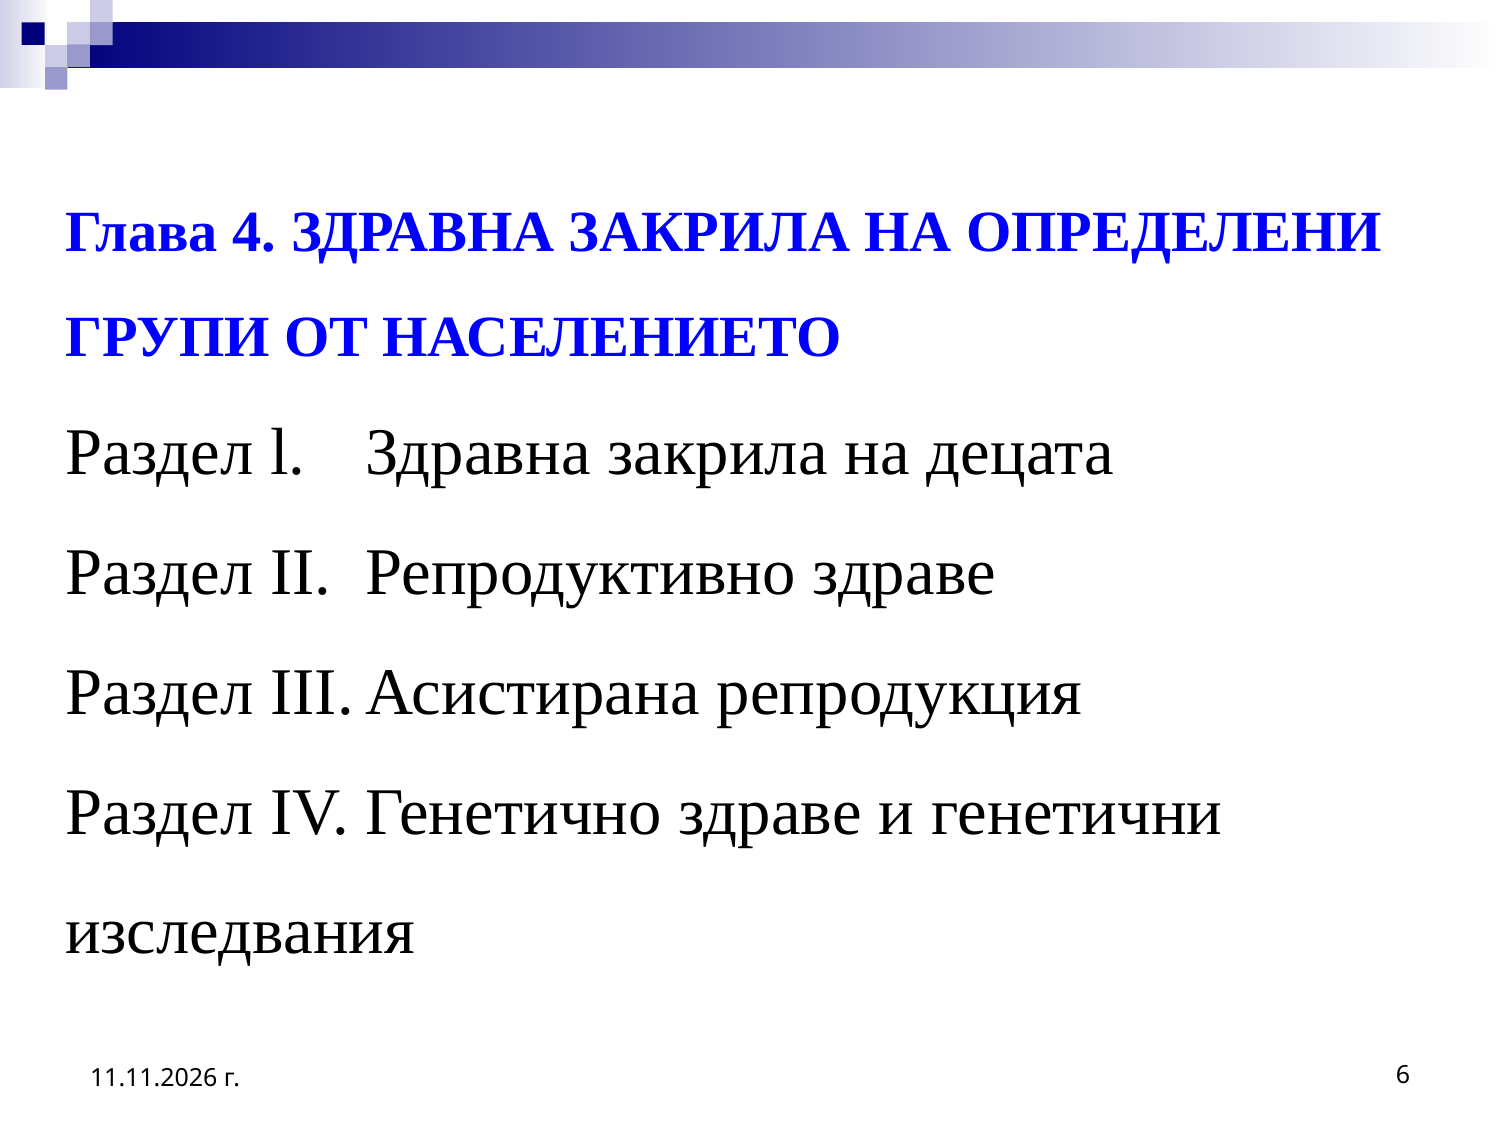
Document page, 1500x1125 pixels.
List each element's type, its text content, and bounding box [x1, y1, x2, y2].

title Глава 4. ЗДРАВНА ЗАКРИЛА НА ОПРЕДЕЛЕНИ ГРУПИ ОТ НАСЕЛЕНИЕТО Раздел l. Здравна закрила на децата Раздел II. Репродуктивно здраве Раздел III. Асистирана репродукция Раздел IV. Генетично здраве и генетични изследвания [50, 87, 1425, 1038]
slide_number 6 [1074, 1038, 1425, 1100]
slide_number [75, 1024, 425, 1103]
